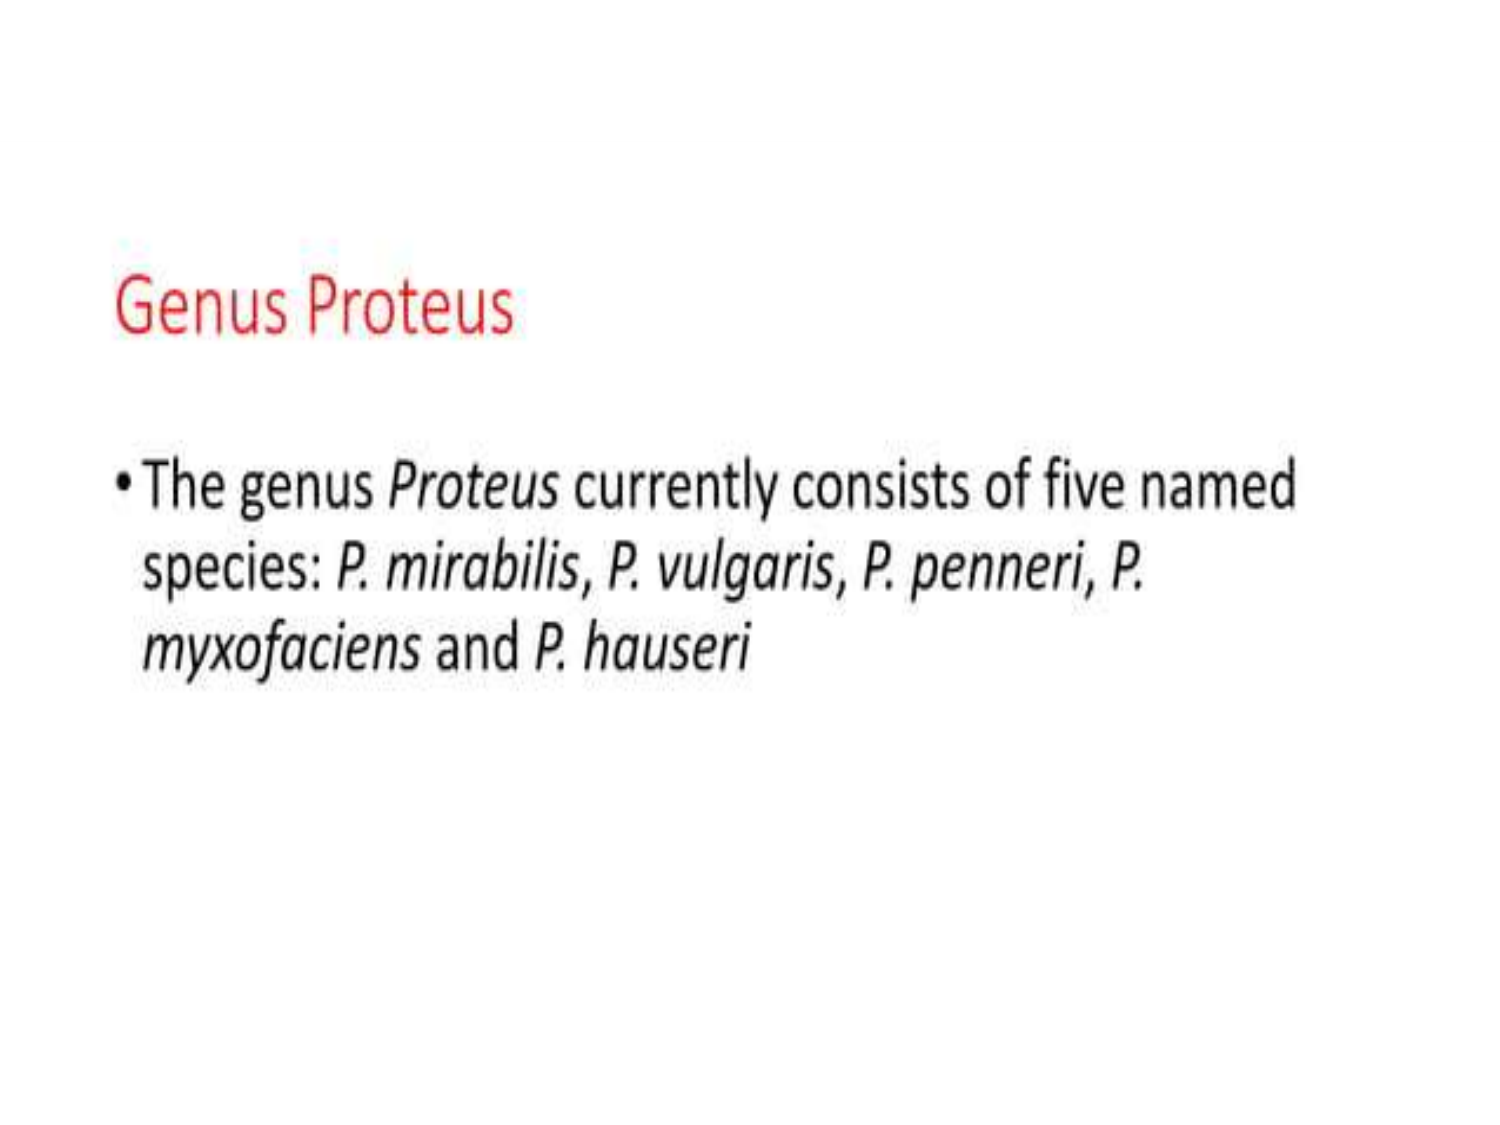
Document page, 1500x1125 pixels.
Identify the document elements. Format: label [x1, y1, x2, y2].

picture [0, 139, 1500, 1125]
